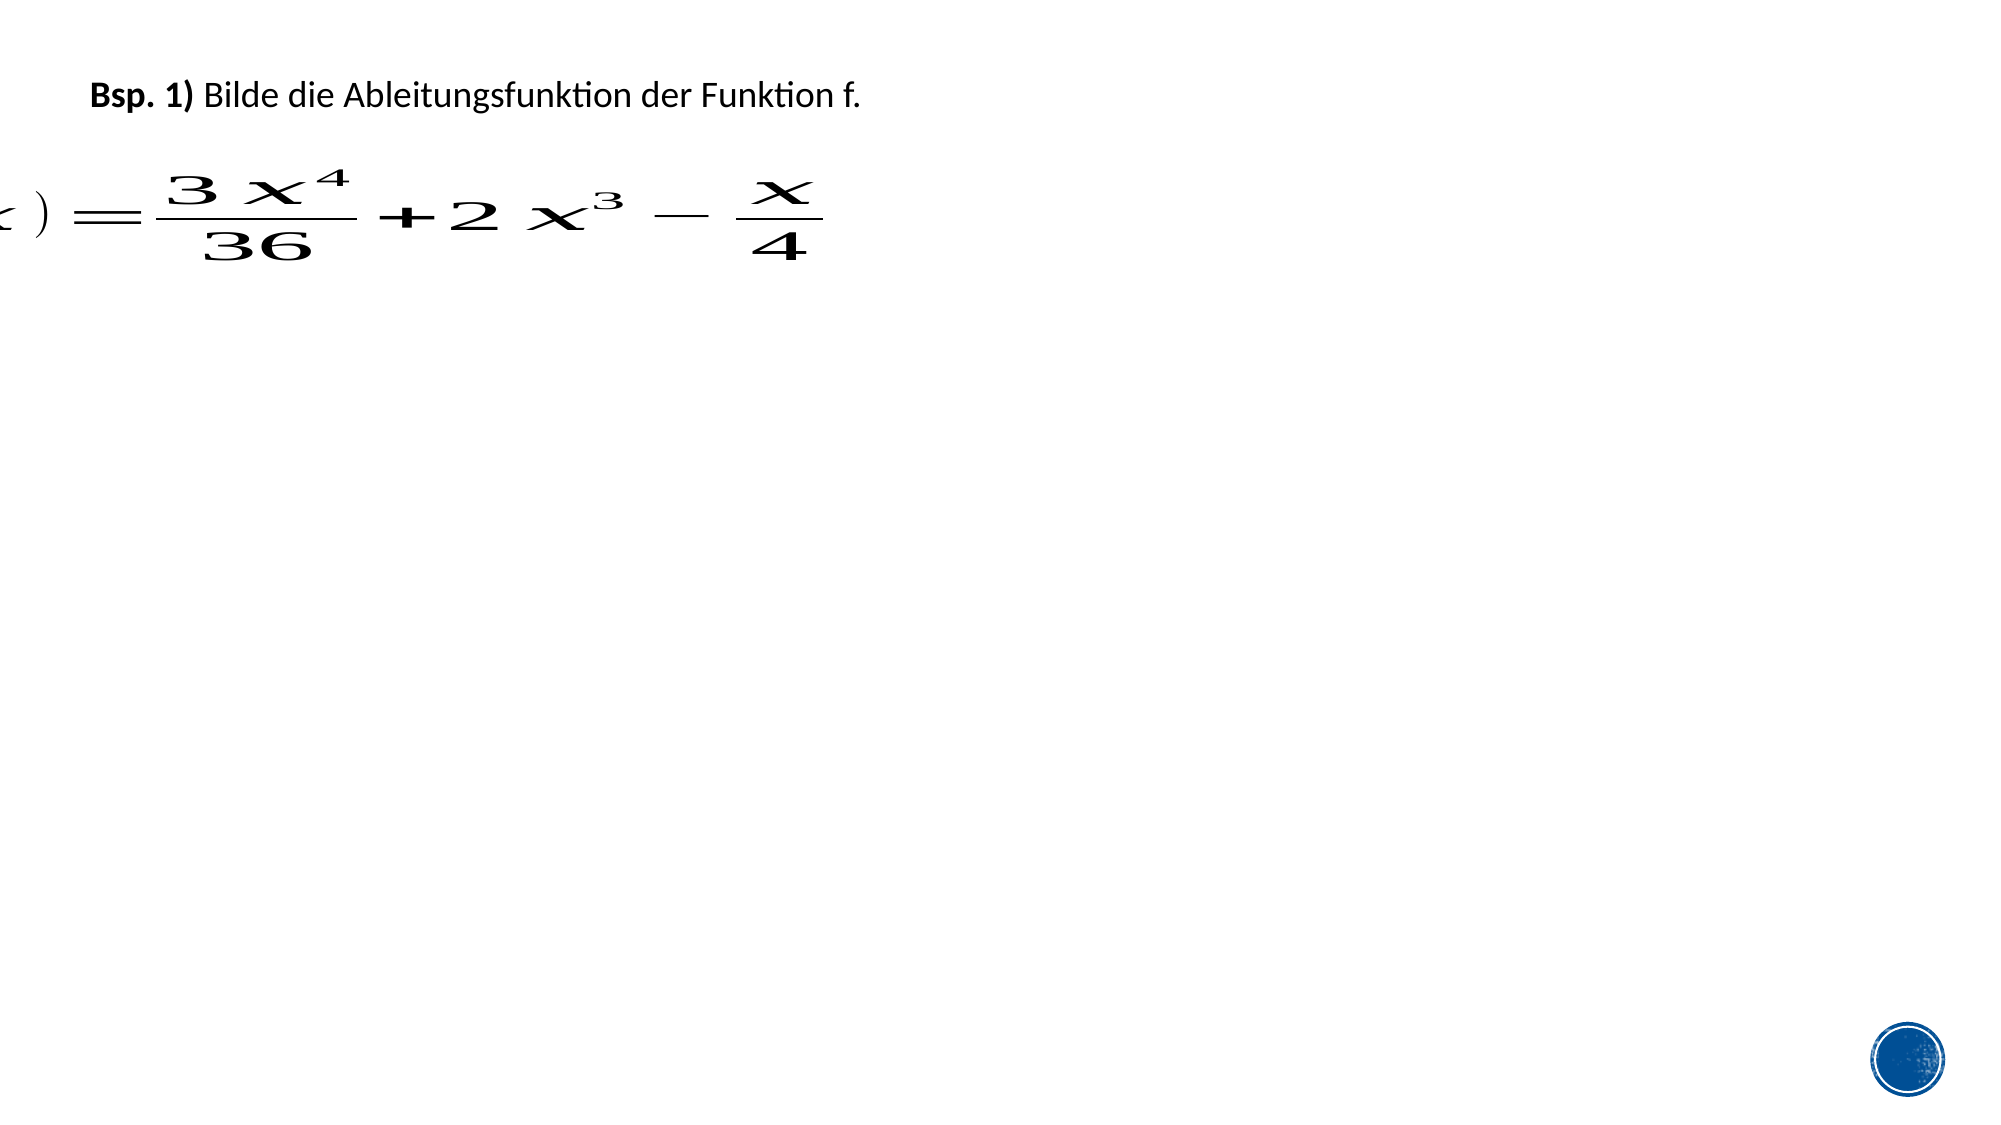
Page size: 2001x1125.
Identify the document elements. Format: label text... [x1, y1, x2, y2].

text_box Bsp. 1) Bilde die Ableitungsfunktion der Funktion f. [75, 62, 1075, 122]
